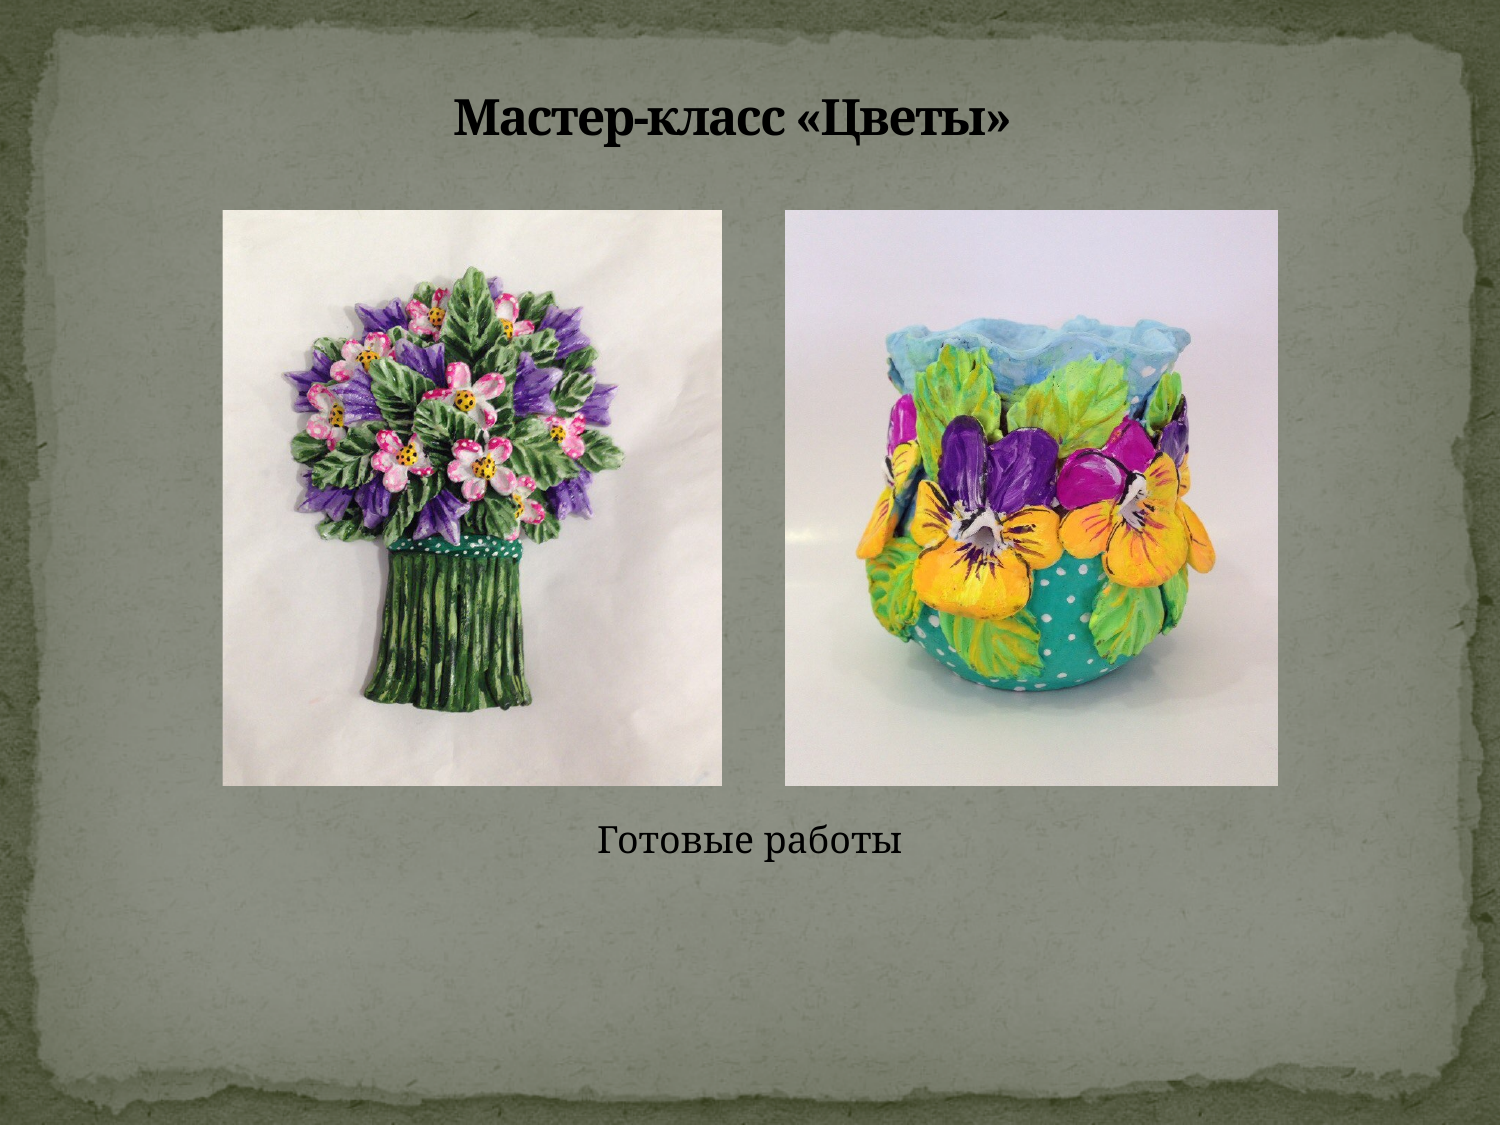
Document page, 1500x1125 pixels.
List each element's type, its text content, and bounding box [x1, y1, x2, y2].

picture [785, 210, 1289, 786]
title Мастер-класс «Цветы» [0, 70, 1465, 153]
text_box Готовые работы [128, 808, 1372, 869]
picture [222, 210, 722, 786]
